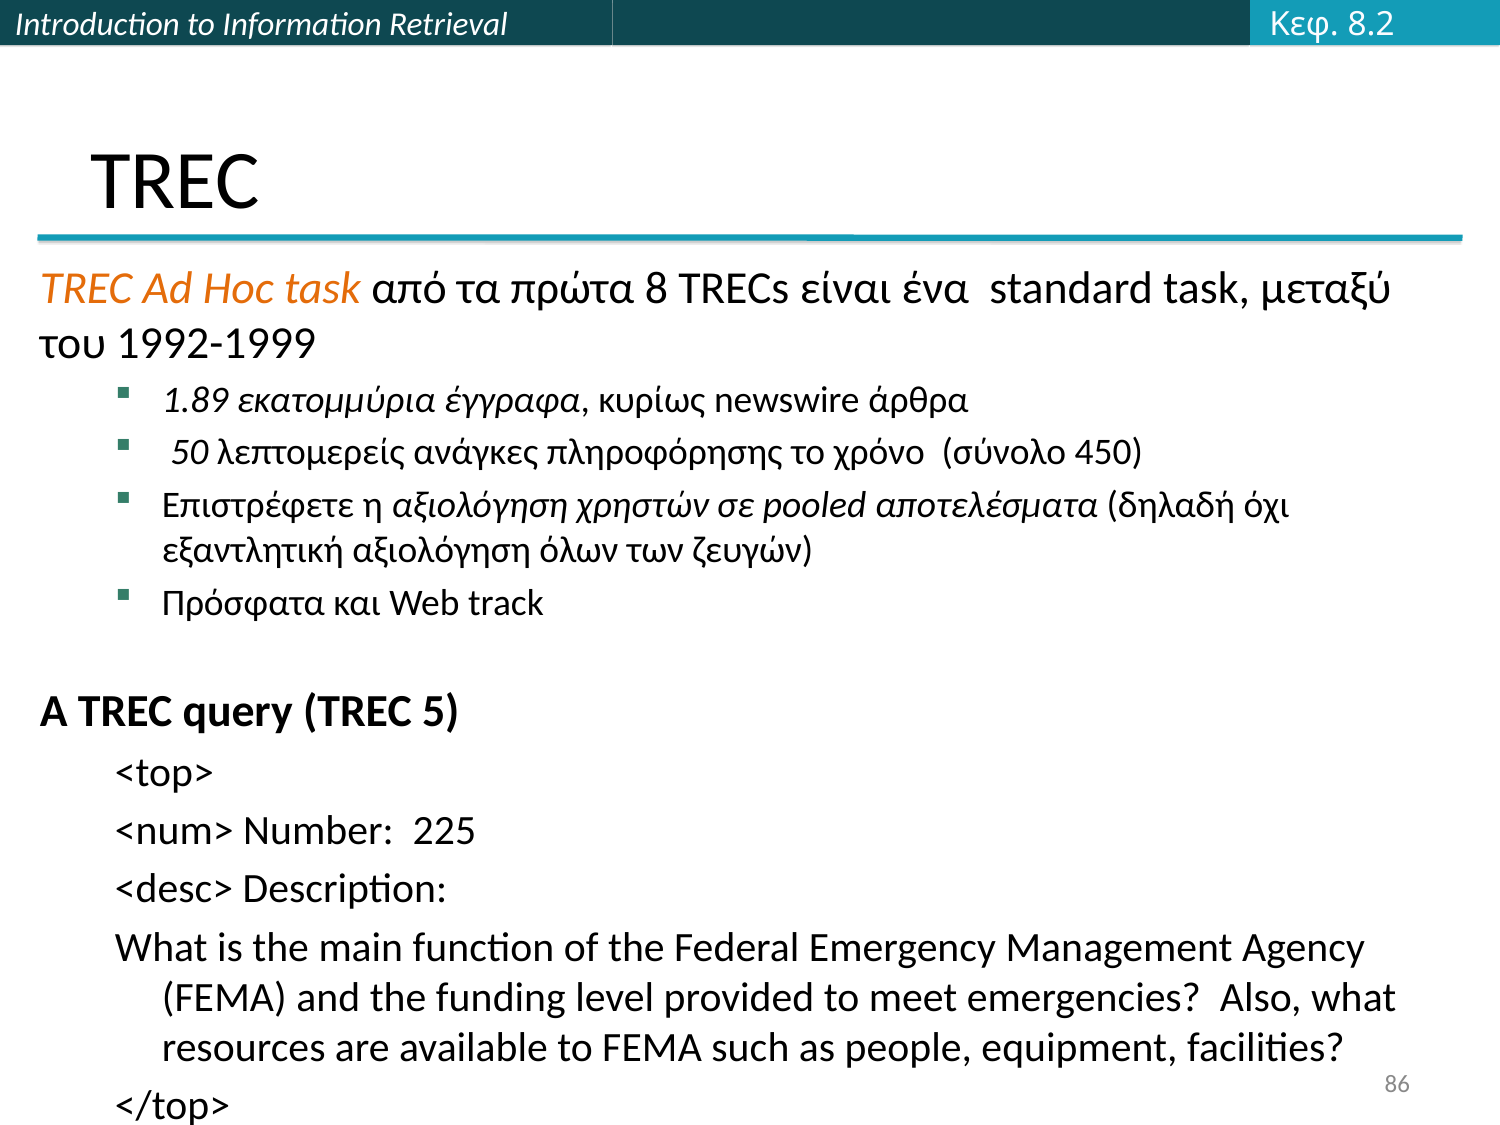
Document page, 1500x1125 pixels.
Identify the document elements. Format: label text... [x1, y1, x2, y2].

text_box Κεφ. 8.2 [1254, 0, 1410, 50]
title TREC [74, 44, 1426, 233]
list TREC Ad Hoc task από τα πρώτα 8 TRECs είναι ένα standard task, μεταξύ του 1992-1999 1.89 εκατομμύρια έγγραφα, κυρίως newswire άρθρα 50 λεπτομερείς ανάγκες πληροφόρησης το χρόνο (σύνολο 450) Επιστρέφετε η αξιολόγηση χρηστών σε pooled αποτελέσματα (δηλαδή όχι εξαντλητική αξιολόγηση όλων των ζευγών) Πρόσφατα και Web track A TREC query (TREC 5) <top> <num> Number: 225 <desc> Description: What is the main function of the Federal Emergency Management Agency (FEMA) and the funding level provided to meet emergencies? Also, what resources are available to FEMA such as people, equipment, facilities? </top> [24, 249, 1451, 1076]
slide_number 86 [1074, 1076, 1425, 1103]
